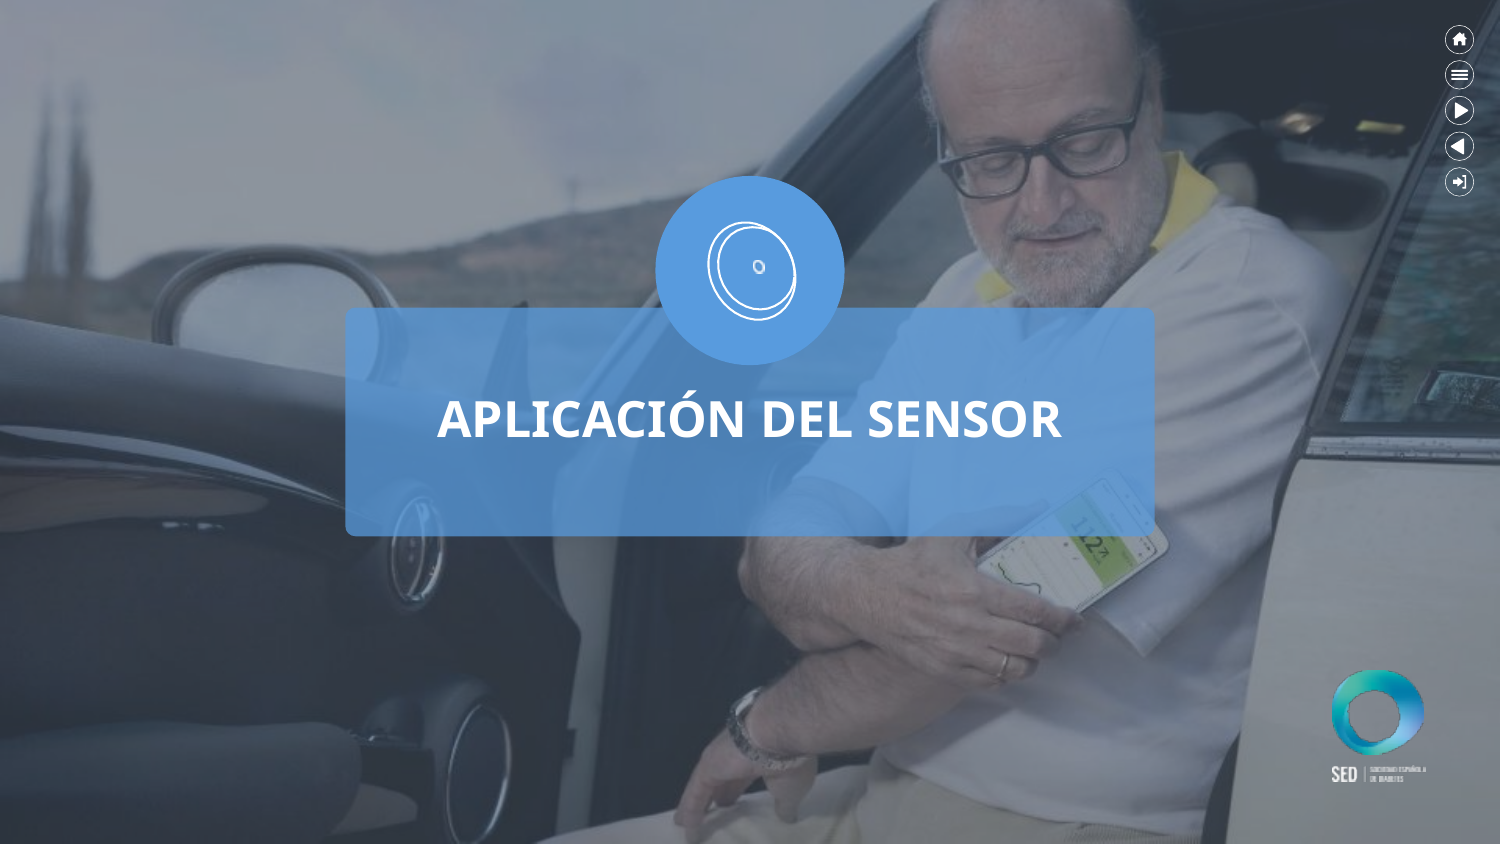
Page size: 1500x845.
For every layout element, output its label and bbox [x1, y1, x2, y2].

text_box [655, 175, 845, 366]
picture [0, 0, 1500, 845]
text_box [1444, 24, 1475, 197]
